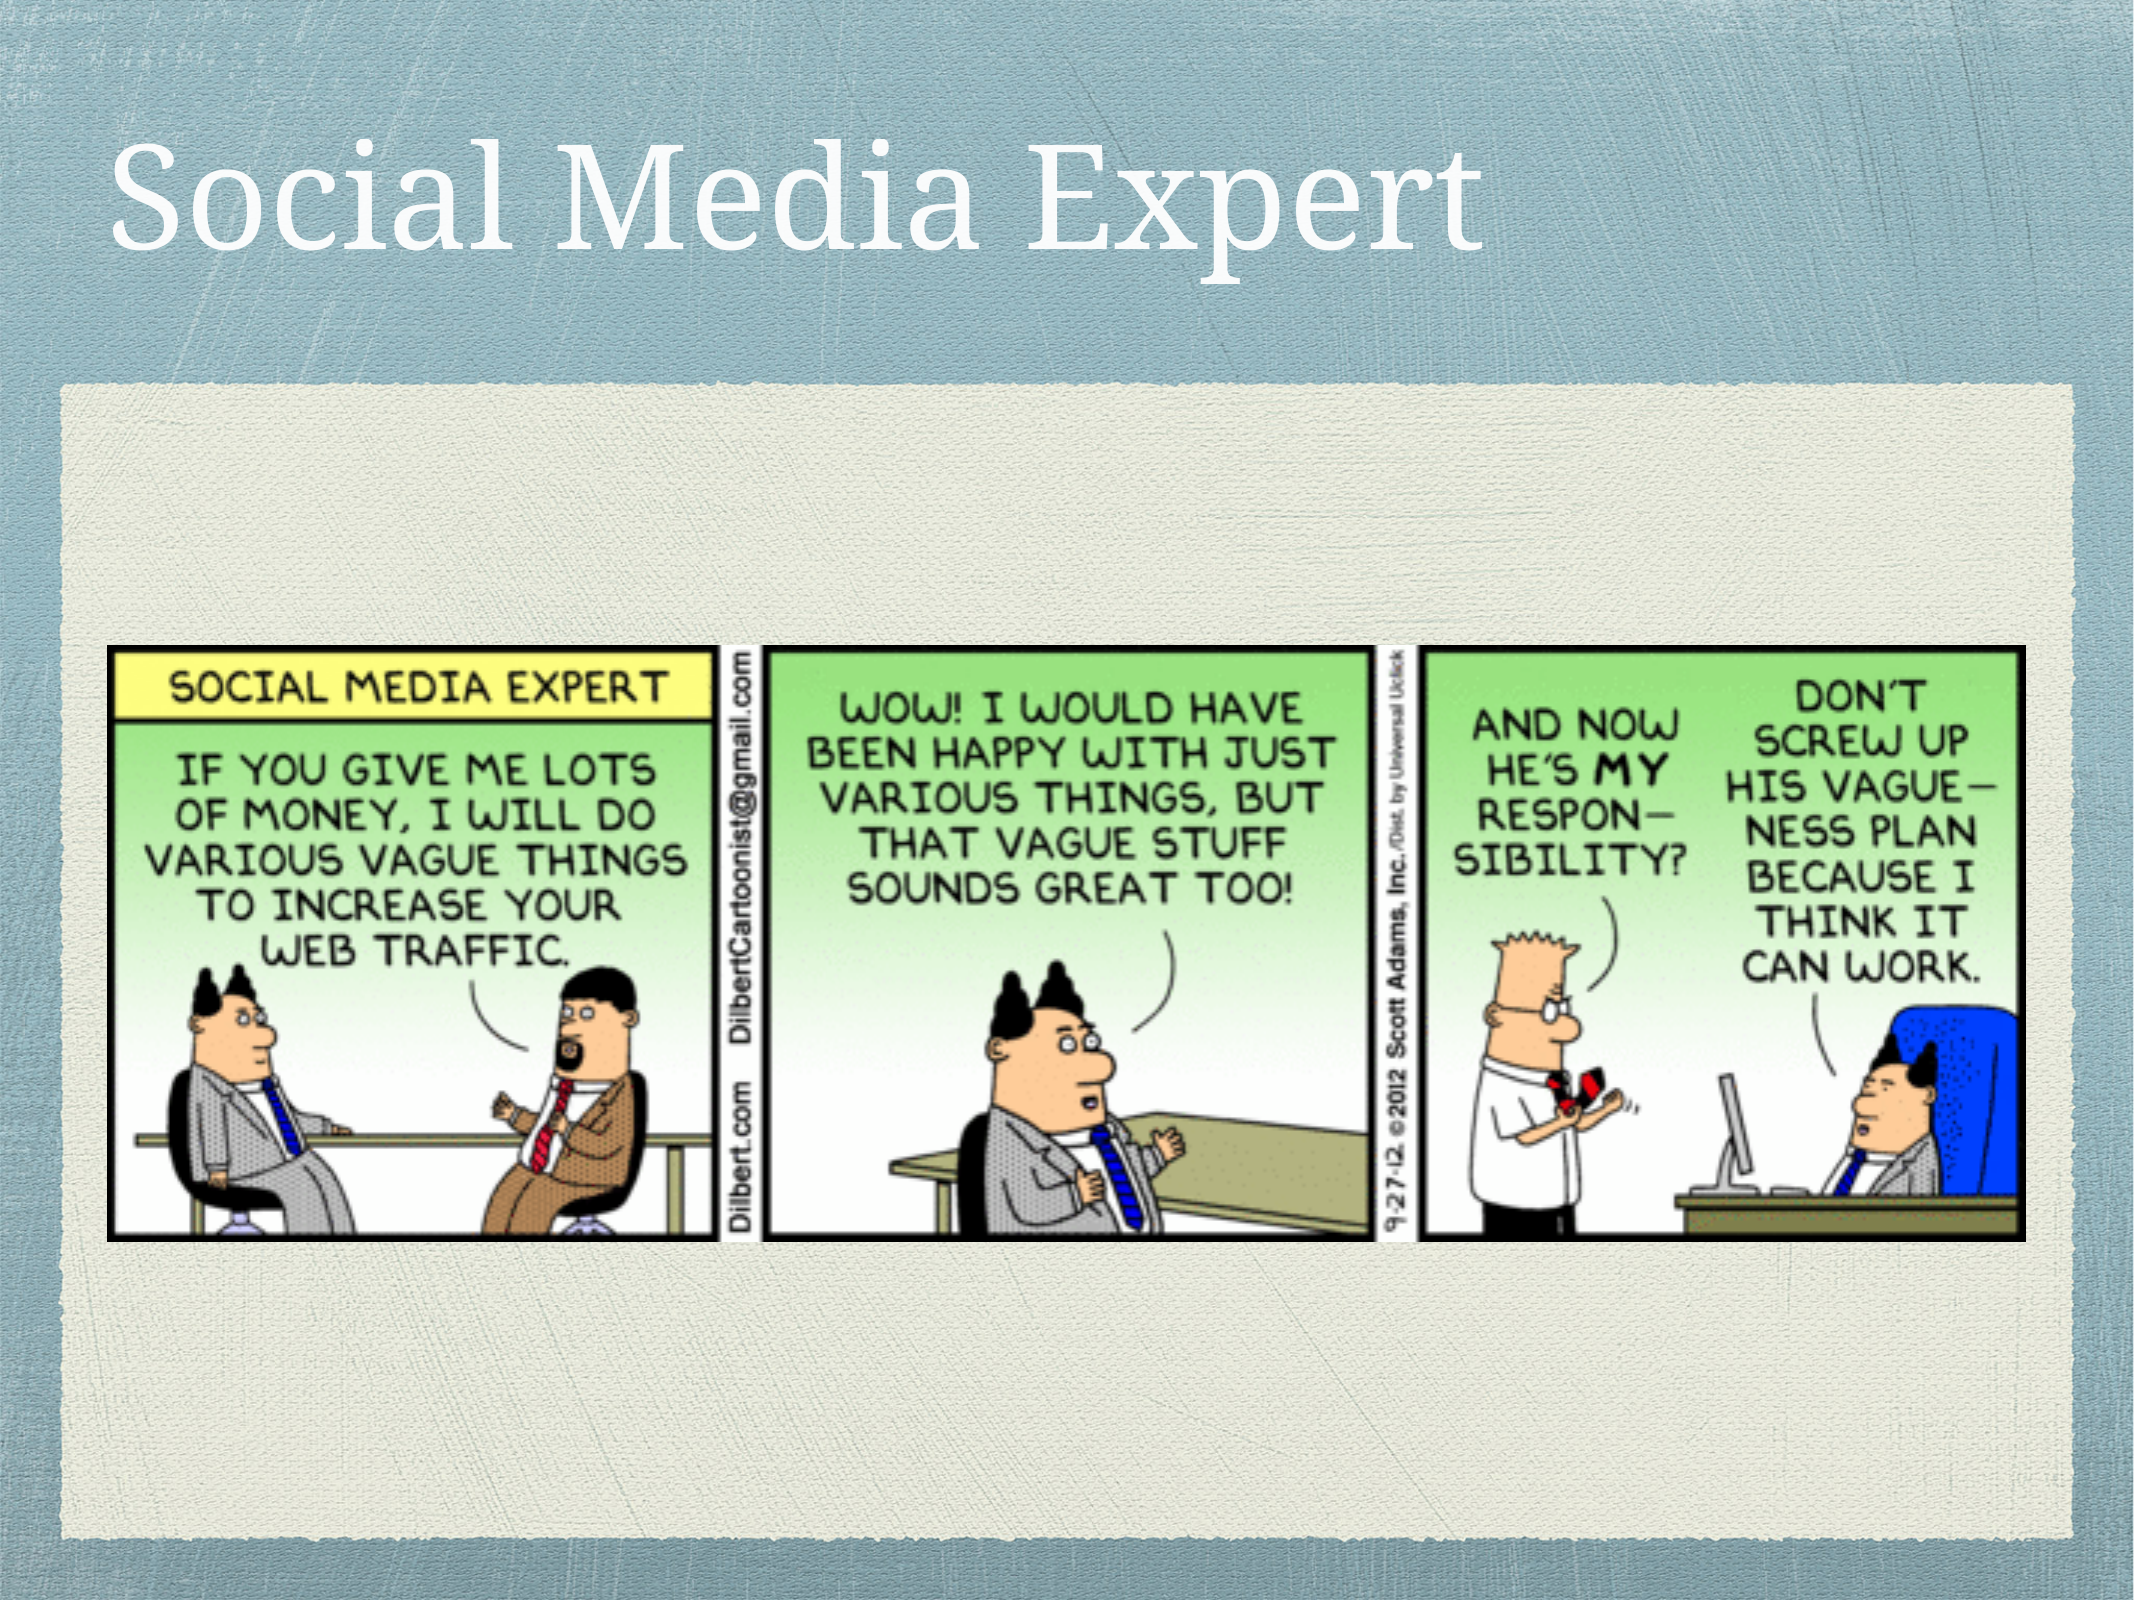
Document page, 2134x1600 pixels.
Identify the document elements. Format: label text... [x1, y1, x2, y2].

title Social Media Expert [105, 24, 2028, 359]
picture [0, 0, 2134, 1600]
